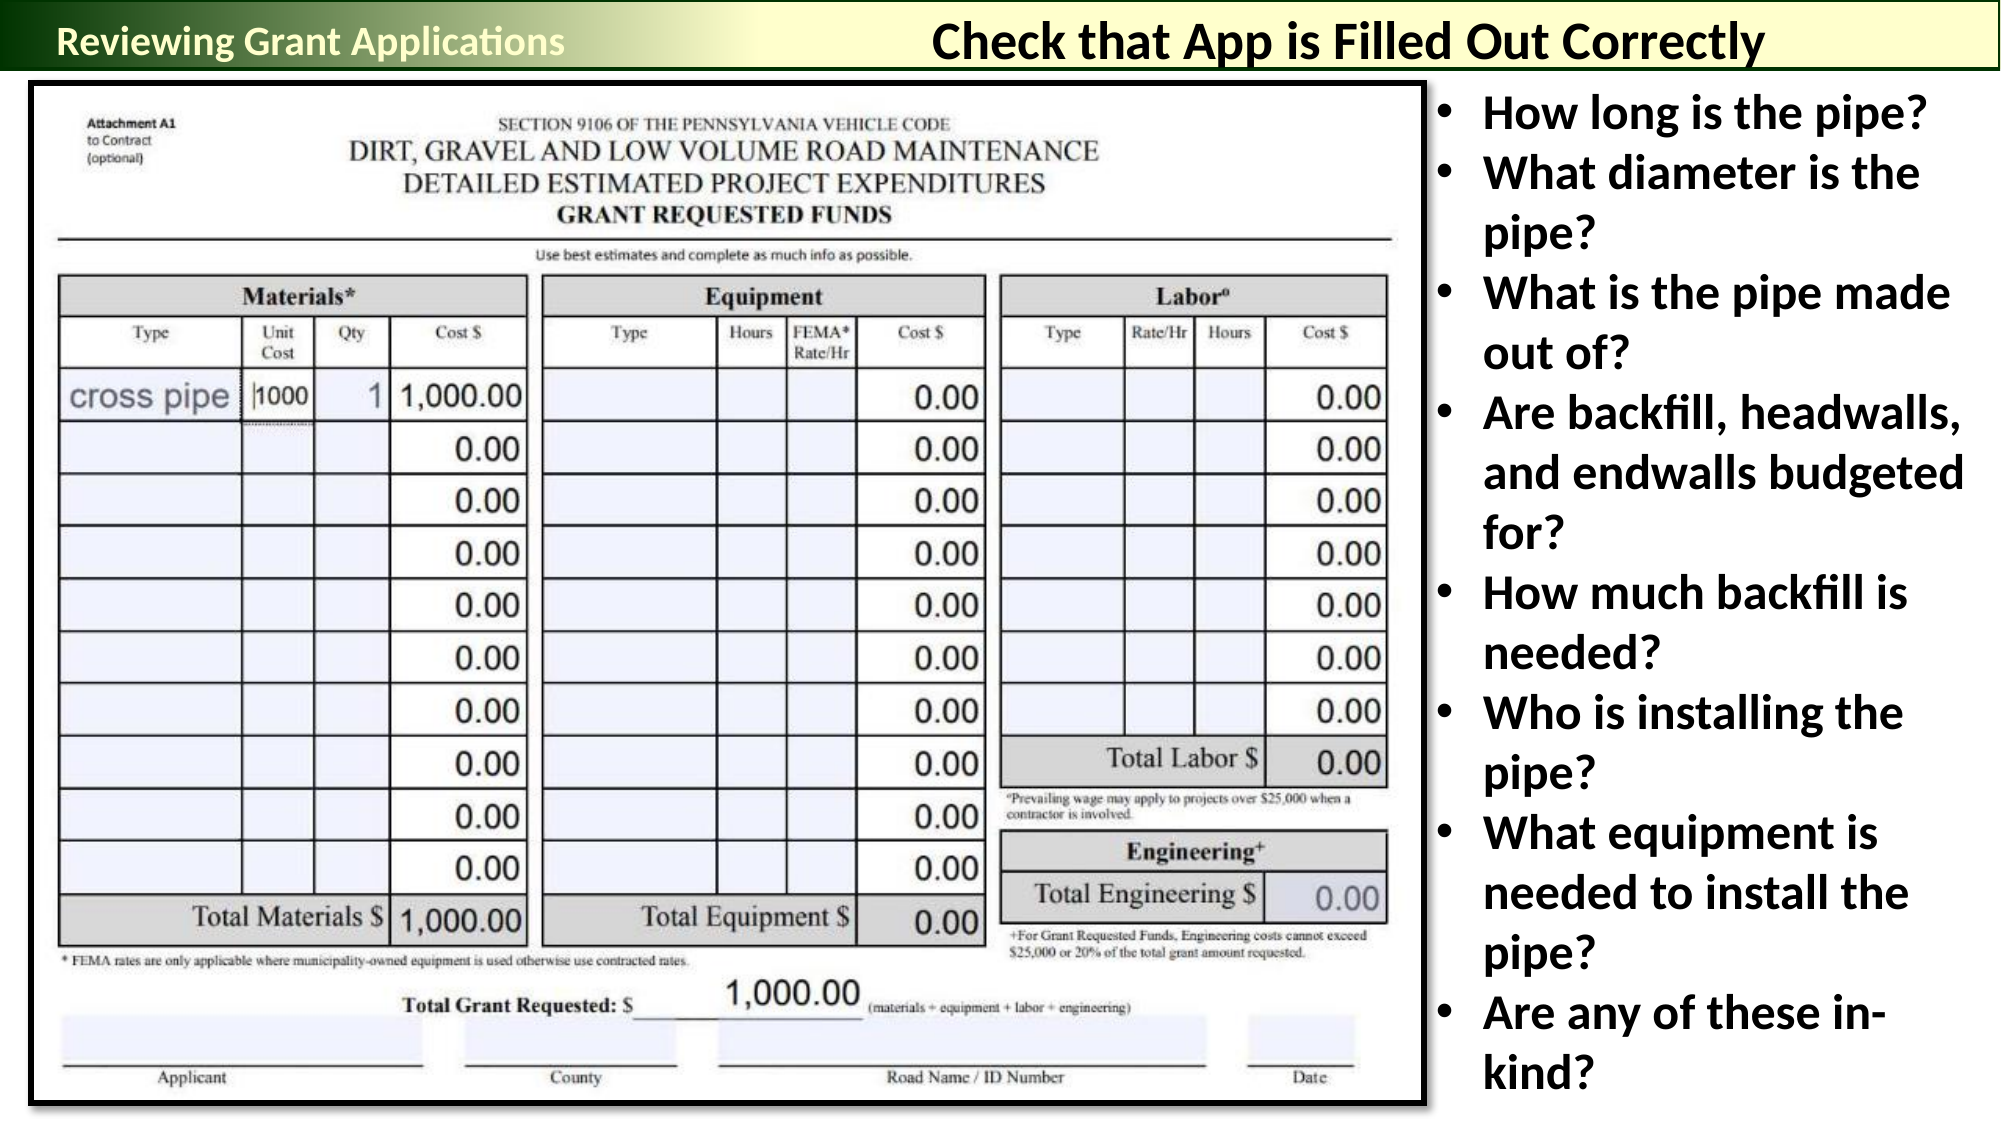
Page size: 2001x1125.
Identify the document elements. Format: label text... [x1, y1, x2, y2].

text_box Check that App is Filled Out Correctly [699, 0, 2000, 75]
text_box Reviewing Grant Applications [41, 1, 624, 77]
text_box How long is the pipe? What diameter is the pipe? What is the pipe made out of? Are backfill, headwalls, and endwalls budgeted for? How much backfill is needed? Who is installing the pipe? What equipment is needed to install the pipe? Are any of these in-kind? [1421, 72, 2000, 1108]
picture [33, 85, 1422, 1100]
